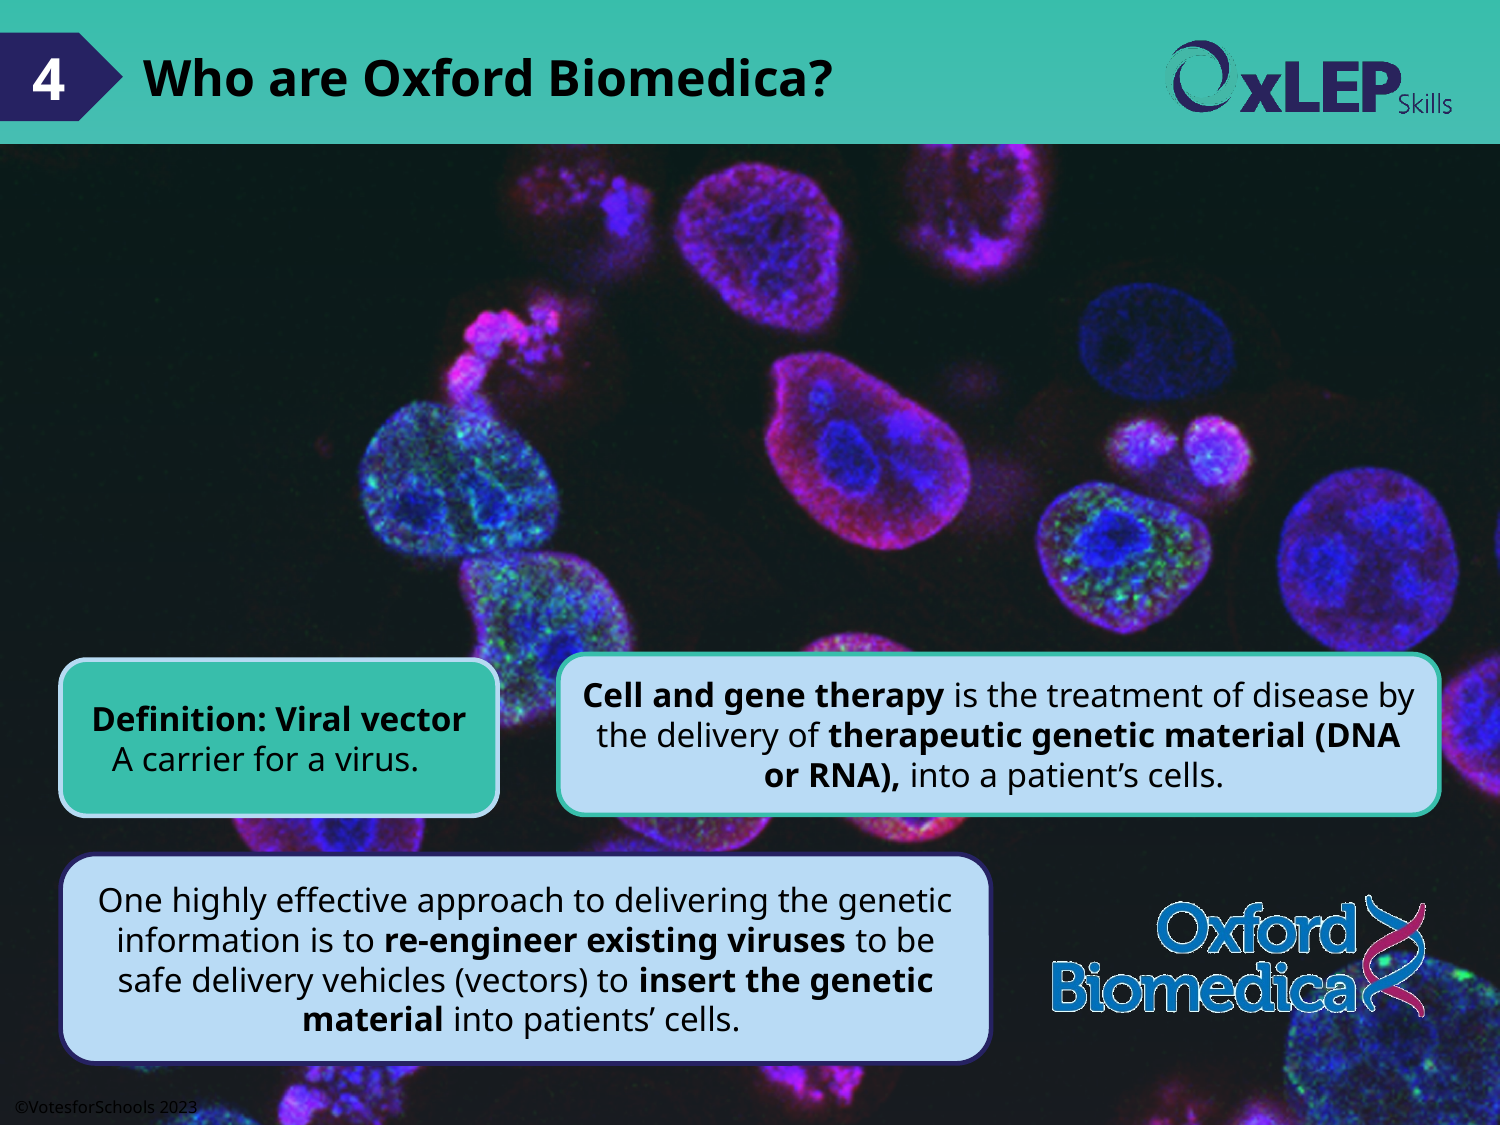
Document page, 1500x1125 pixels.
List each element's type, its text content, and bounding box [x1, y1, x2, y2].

picture [0, 0, 1500, 1125]
text_box 4 [0, 32, 124, 122]
text_box Who are Oxford Biomedica? [128, 32, 1098, 121]
